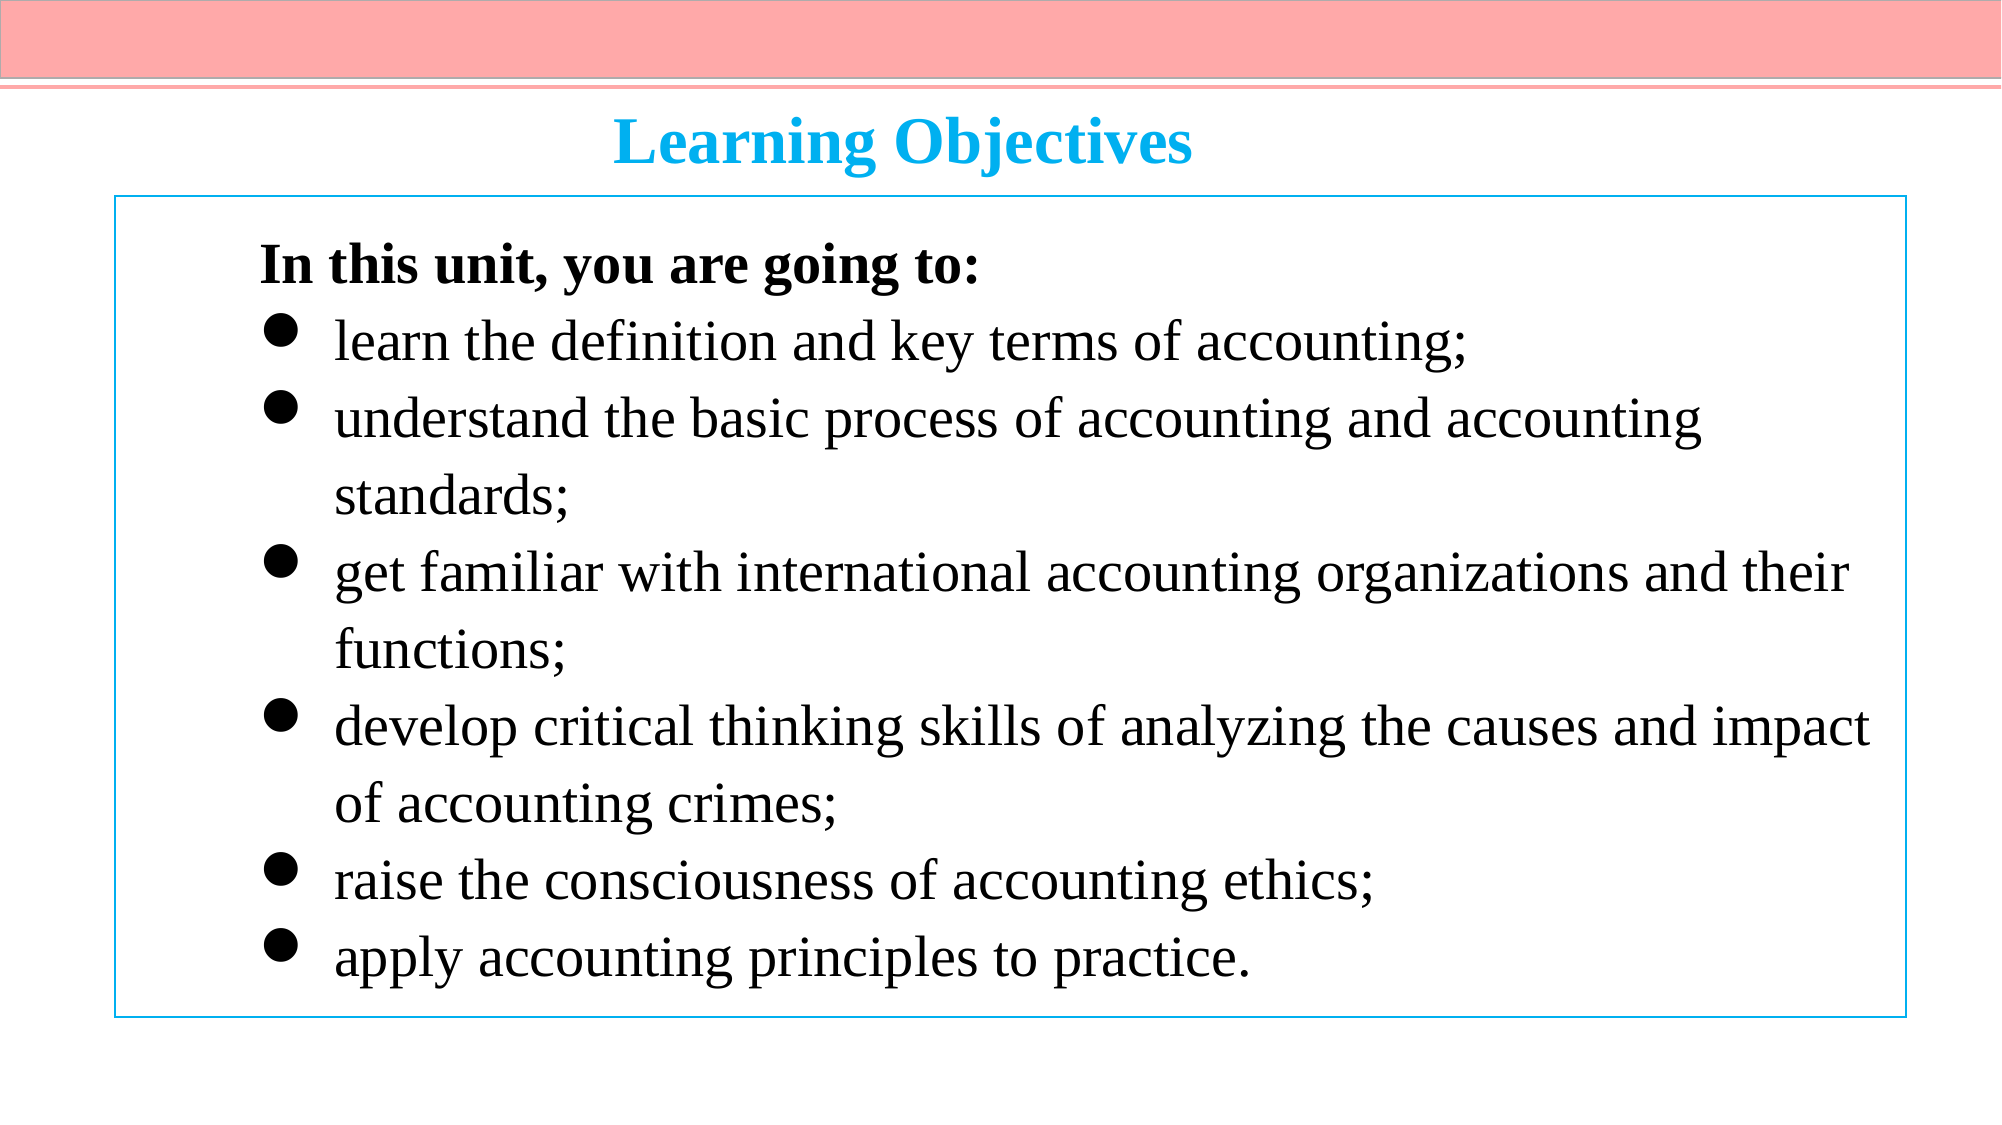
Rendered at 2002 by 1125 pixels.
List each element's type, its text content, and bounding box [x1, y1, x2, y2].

text_box Learning Objectives [598, 89, 1233, 185]
text_box In this unit, you are going to: learn the definition and key terms of accounting; understand the basic process of accounting and accounting standards; get familiar with international accounting organizations and their functions; develop critical thinking skills of analyzing the causes and impact of accounting crimes; raise the consciousness of accounting ethics; apply accounting principles to practice. [114, 195, 1907, 1018]
